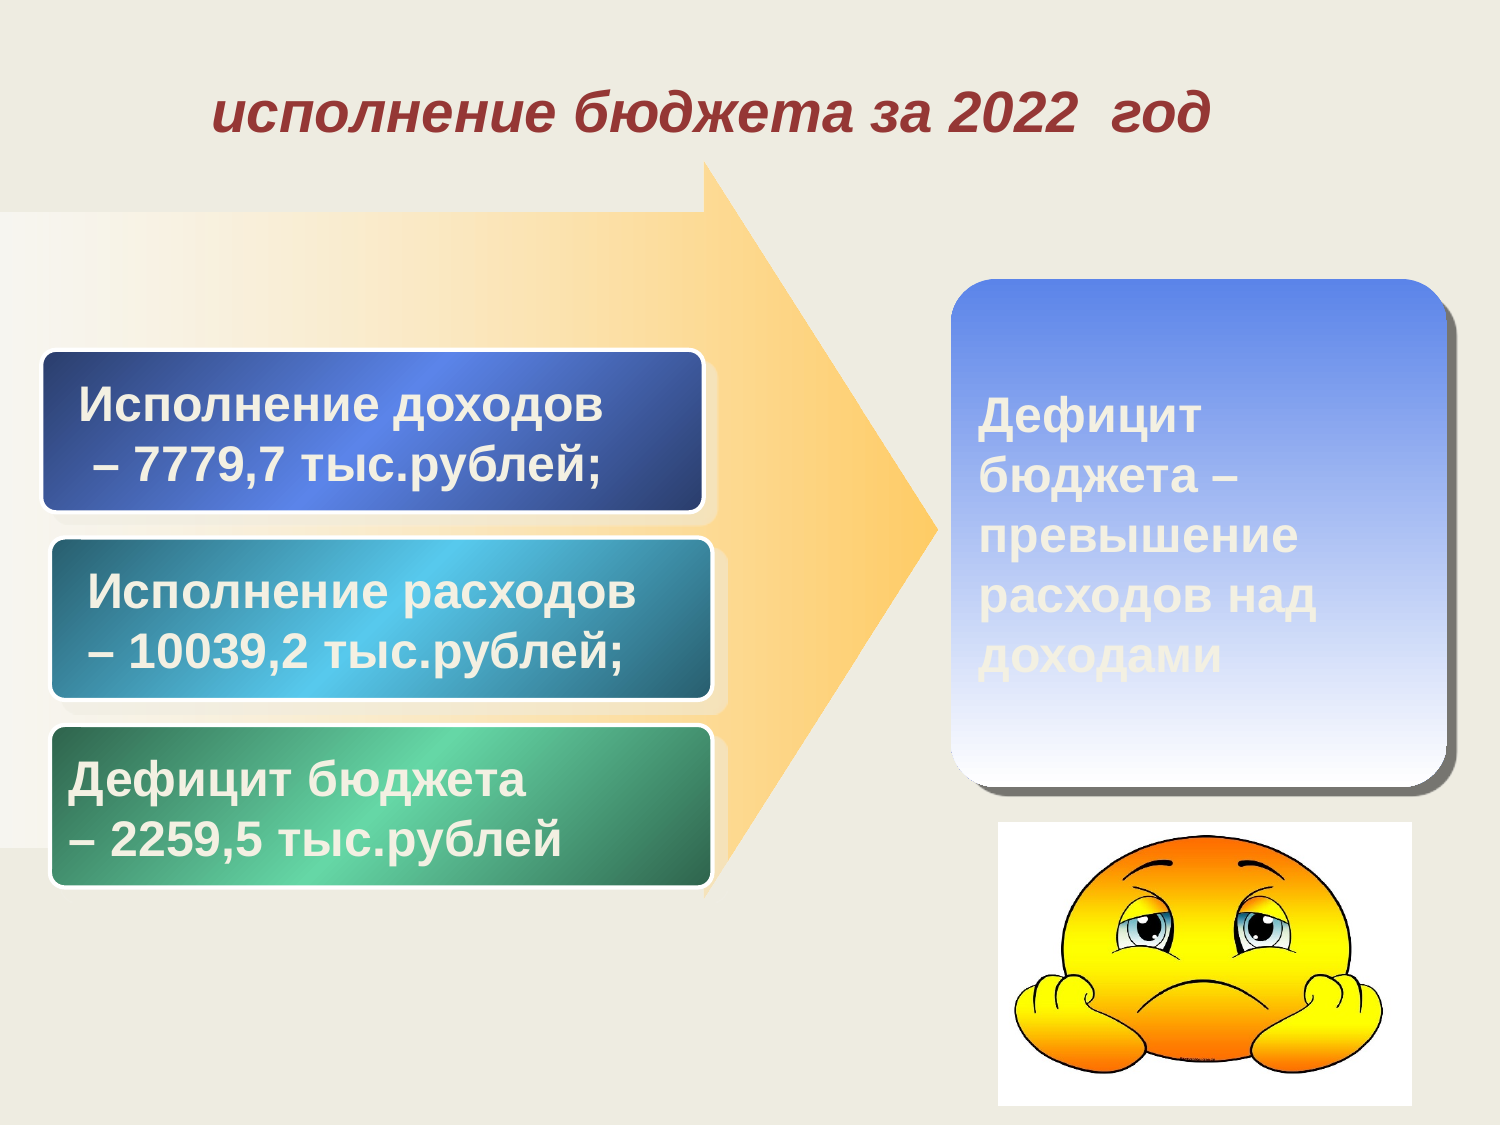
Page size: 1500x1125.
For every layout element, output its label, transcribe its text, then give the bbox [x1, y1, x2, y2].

text_box Исполнение доходов – 7779,7 тыс.рублей; [41, 349, 704, 513]
text_box Дефицит бюджета – 2259,5 тыс.рублей [49, 724, 713, 888]
text_box Дефицит бюджета – превышение расходов над доходами [950, 278, 1447, 787]
text_box [0, 160, 938, 863]
picture [997, 822, 1412, 1107]
text_box исполнение бюджета за 2022 год [135, 66, 1306, 152]
text_box Исполнение расходов – 10039,2 тыс.рублей; [49, 537, 713, 700]
